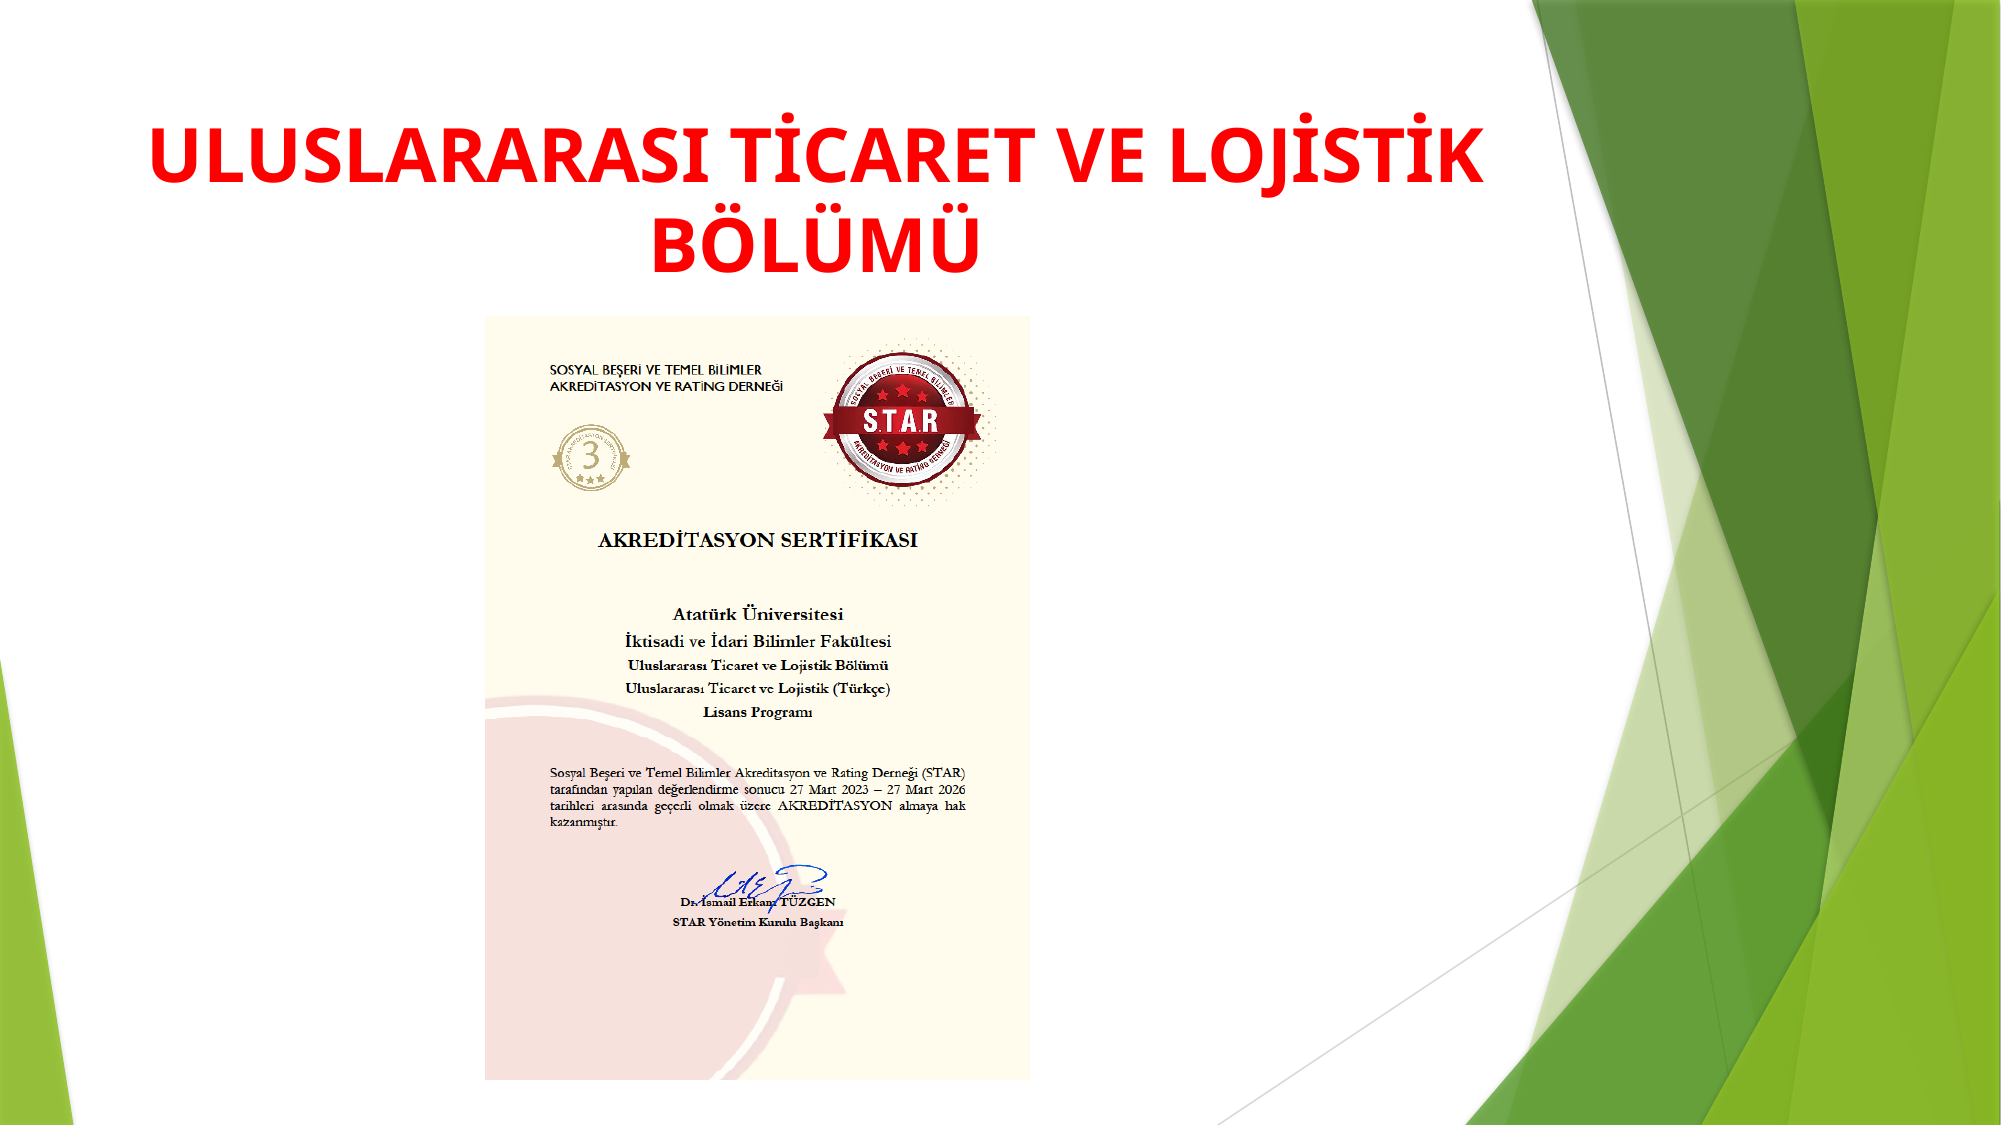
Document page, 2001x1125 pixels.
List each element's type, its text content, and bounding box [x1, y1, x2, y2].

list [484, 316, 1031, 1080]
title ULUSLARARASI TİCARET VE LOJİSTİK BÖLÜMÜ [111, 99, 1522, 317]
